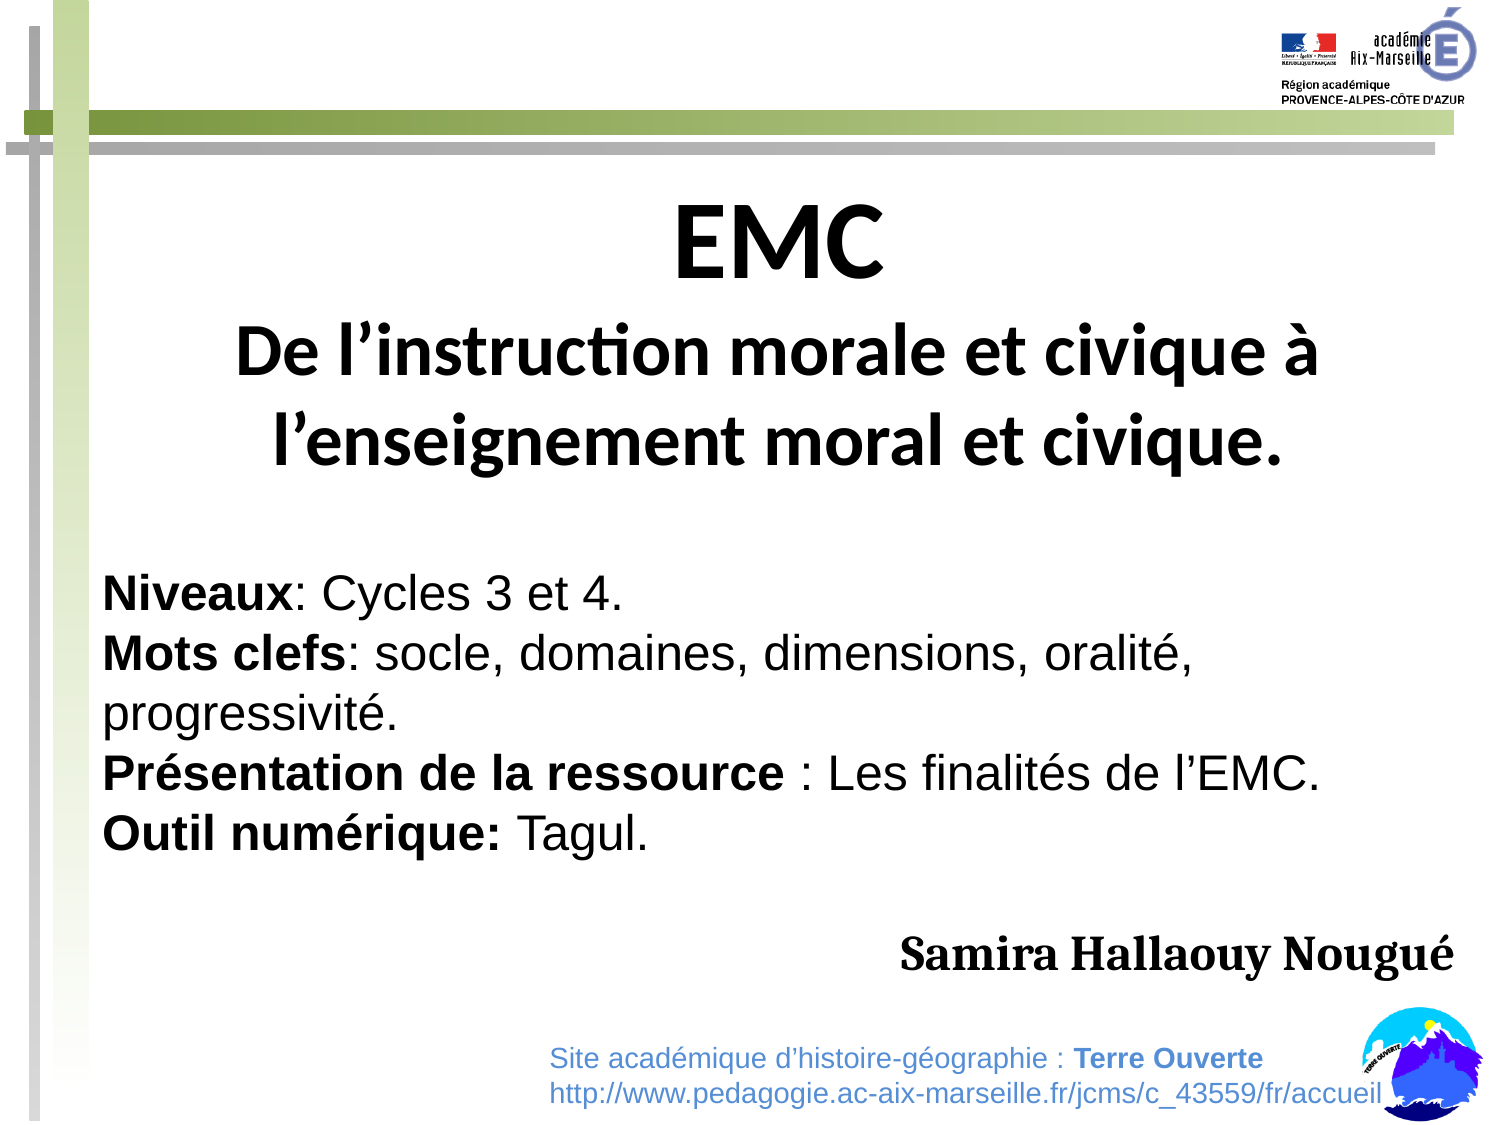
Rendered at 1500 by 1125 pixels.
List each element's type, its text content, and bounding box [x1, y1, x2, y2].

text_box [91, 140, 1437, 156]
text_box [23, 109, 51, 137]
text_box [91, 109, 1456, 137]
text_box [42, 140, 51, 156]
text_box Site académique d’histoire-géographie : Terre Ouverte http://www.pedagogie.ac-aix-marseille.fr/jcms/c_43559/fr/accueil [534, 1031, 1355, 1117]
text_box [51, 0, 91, 1096]
picture [1360, 1006, 1484, 1122]
text_box [27, 24, 42, 109]
picture [1269, 0, 1484, 114]
text_box [4, 140, 27, 156]
text_box EMC De l’instruction morale et civique à l’enseignement moral et civique. Niveaux: Cycles 3 et 4. Mots clefs: socle, domaines, dimensions, oralité, progressivité. Présentation de la ressource : Les finalités de l’EMC. Outil numérique: Tagul. Samira Hallaouy Nougué [87, 158, 1471, 989]
text_box [27, 137, 42, 1122]
